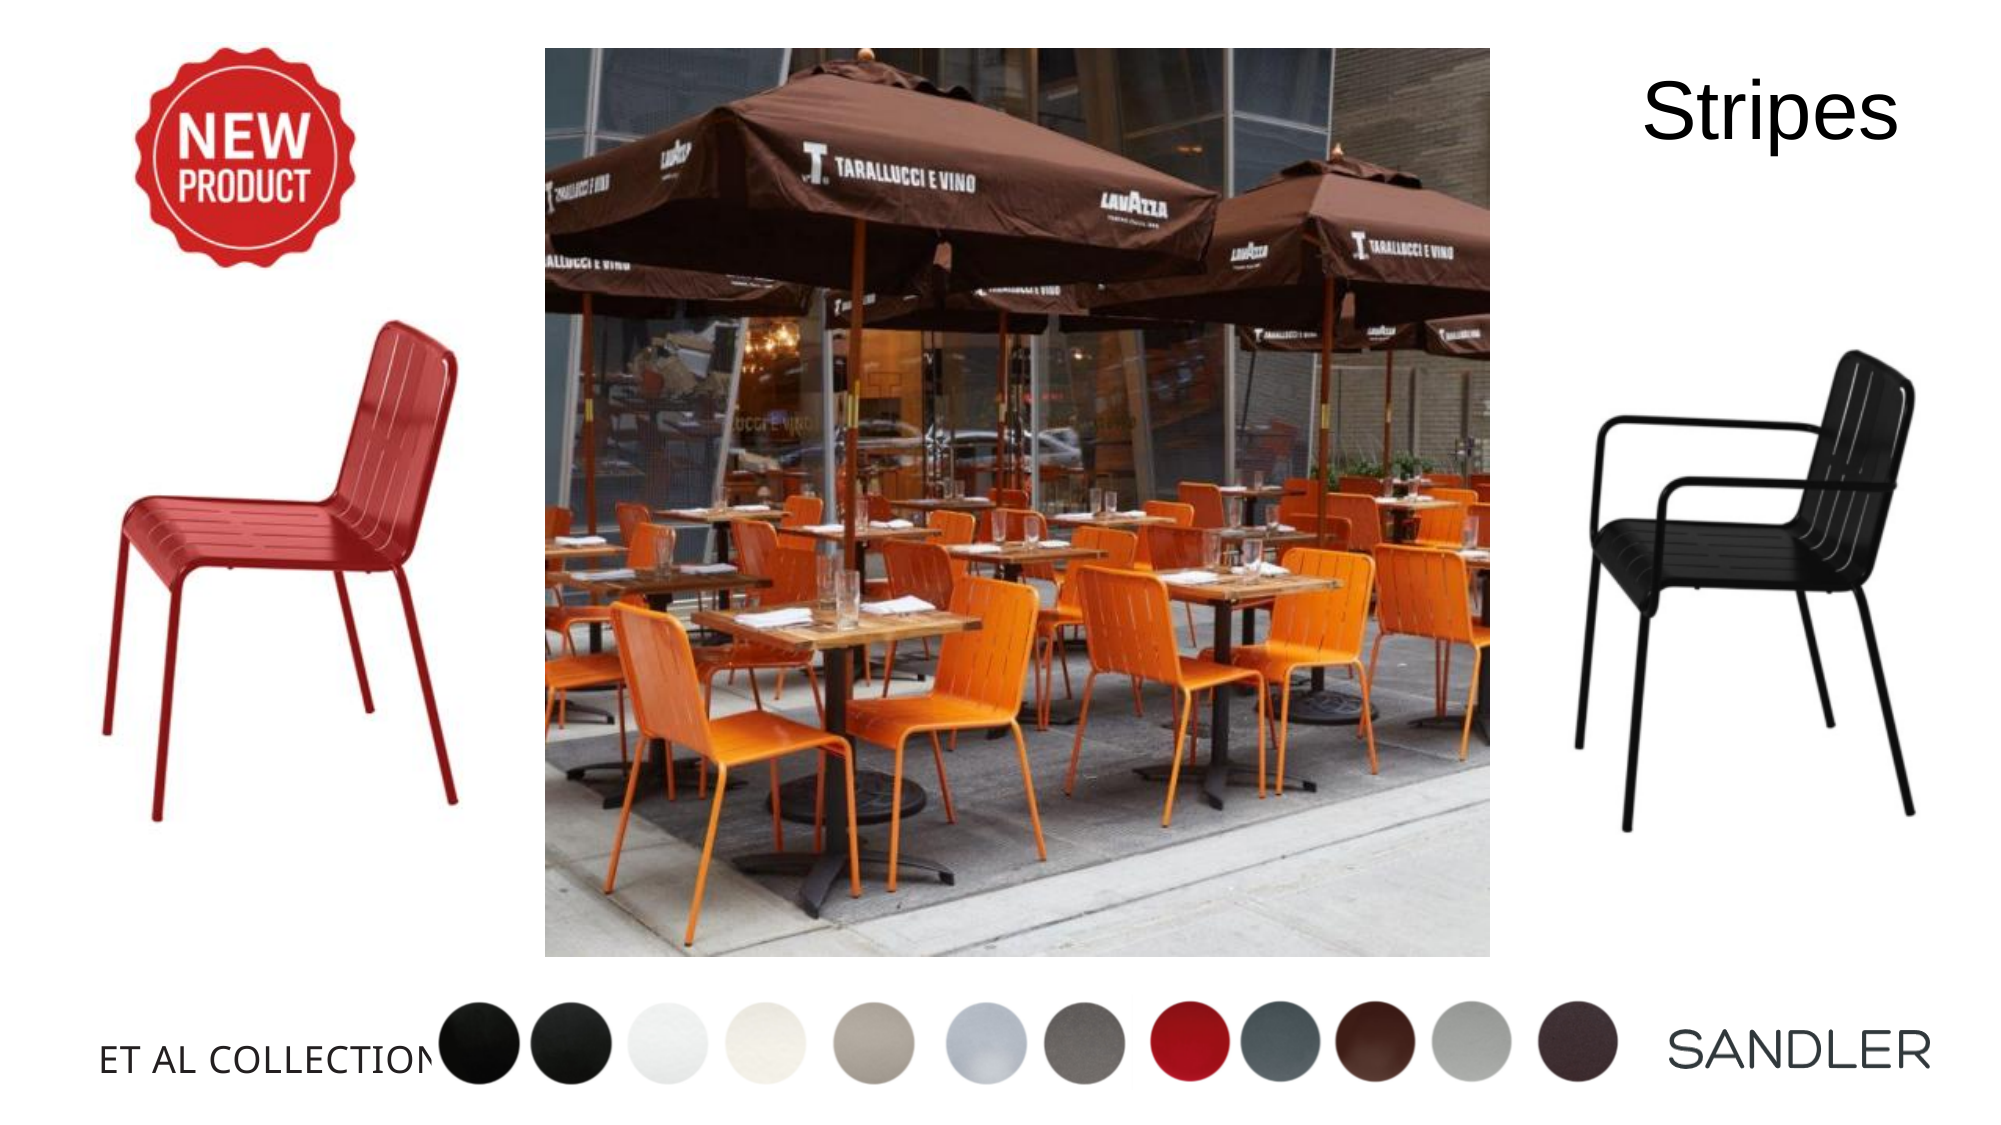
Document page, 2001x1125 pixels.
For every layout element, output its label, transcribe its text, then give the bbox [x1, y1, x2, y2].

picture [1668, 1029, 1930, 1069]
text_box Stripes [1626, 48, 1972, 164]
picture [1146, 994, 1627, 1091]
picture [1549, 320, 1930, 840]
picture [61, 42, 507, 840]
picture [431, 994, 1134, 1090]
text_box ET AL COLLECTION [83, 1029, 431, 1089]
picture [545, 48, 1490, 957]
